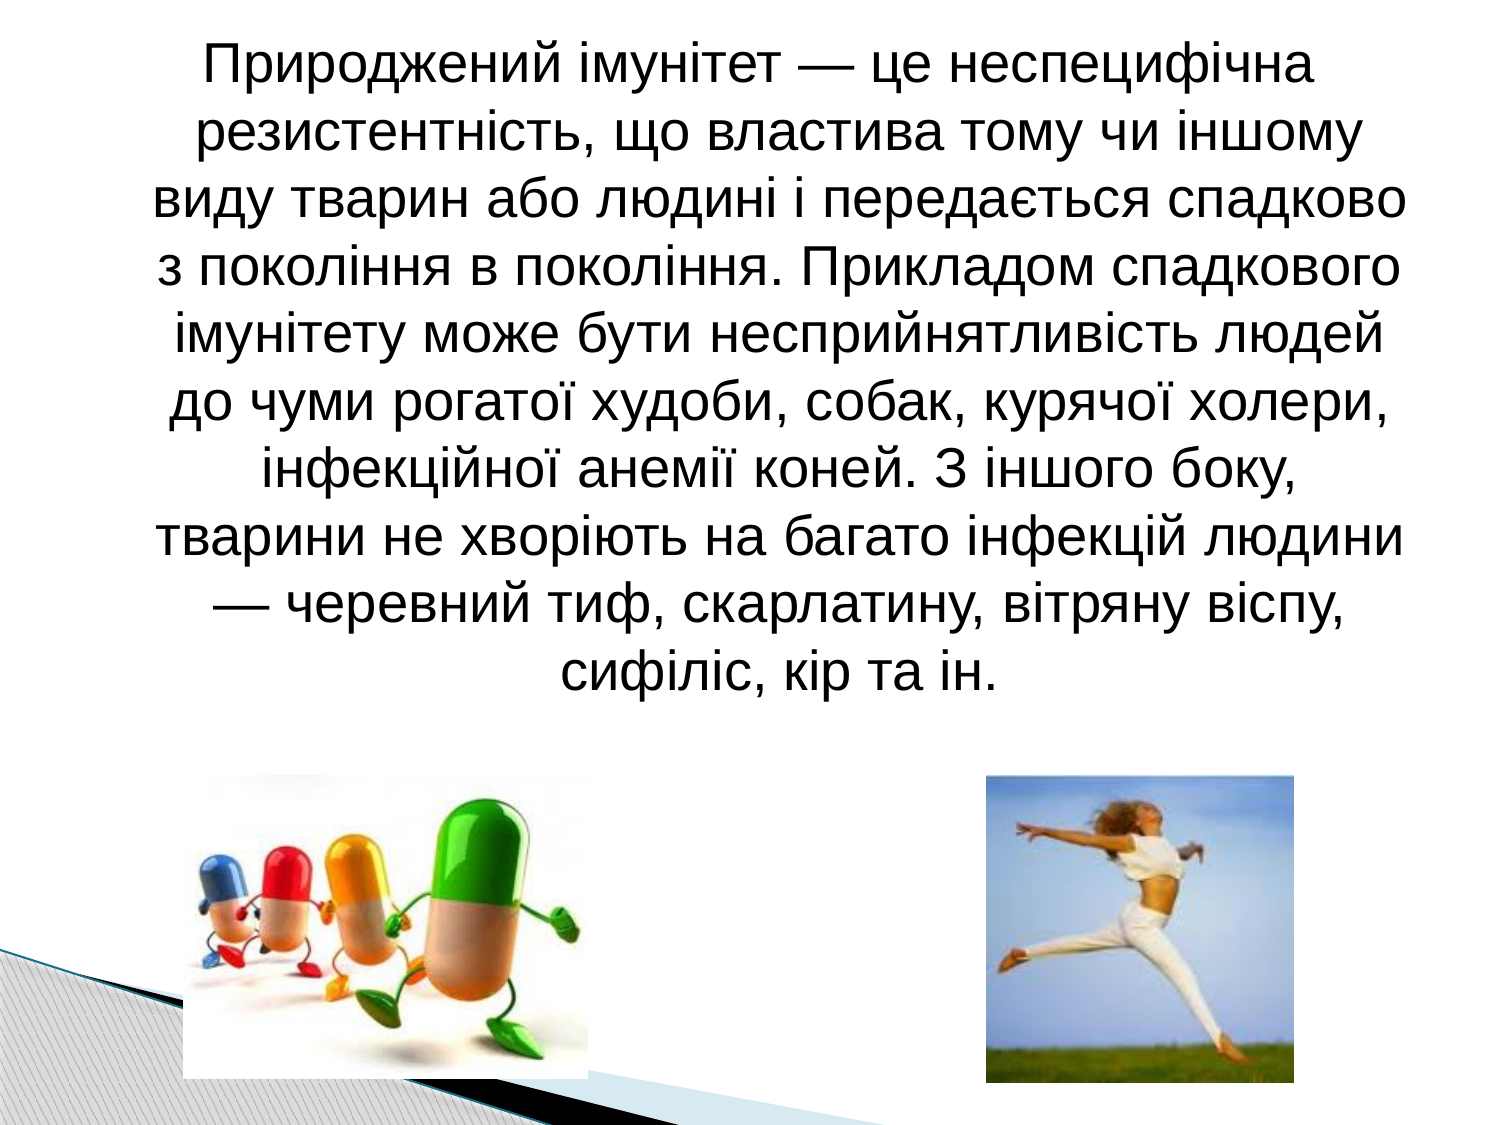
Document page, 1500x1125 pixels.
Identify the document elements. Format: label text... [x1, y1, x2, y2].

list Природжений імунітет — це неспецифічна резистентність, що властива тому чи іншому виду тварин або людині і передається спад­ково з покоління в покоління. Прикладом спадкового імунітету може бути несприйнятливість людей до чуми рогатої худоби, собак, курячої холери, інфекційної анемії коней. З іншого боку, тварини не хворіють на багато інфекцій людини — черевний тиф, скарлатину, вітряну віс­пу, сифіліс, кір та ін. [75, 19, 1425, 787]
picture [985, 774, 1294, 1083]
picture [182, 774, 588, 1079]
